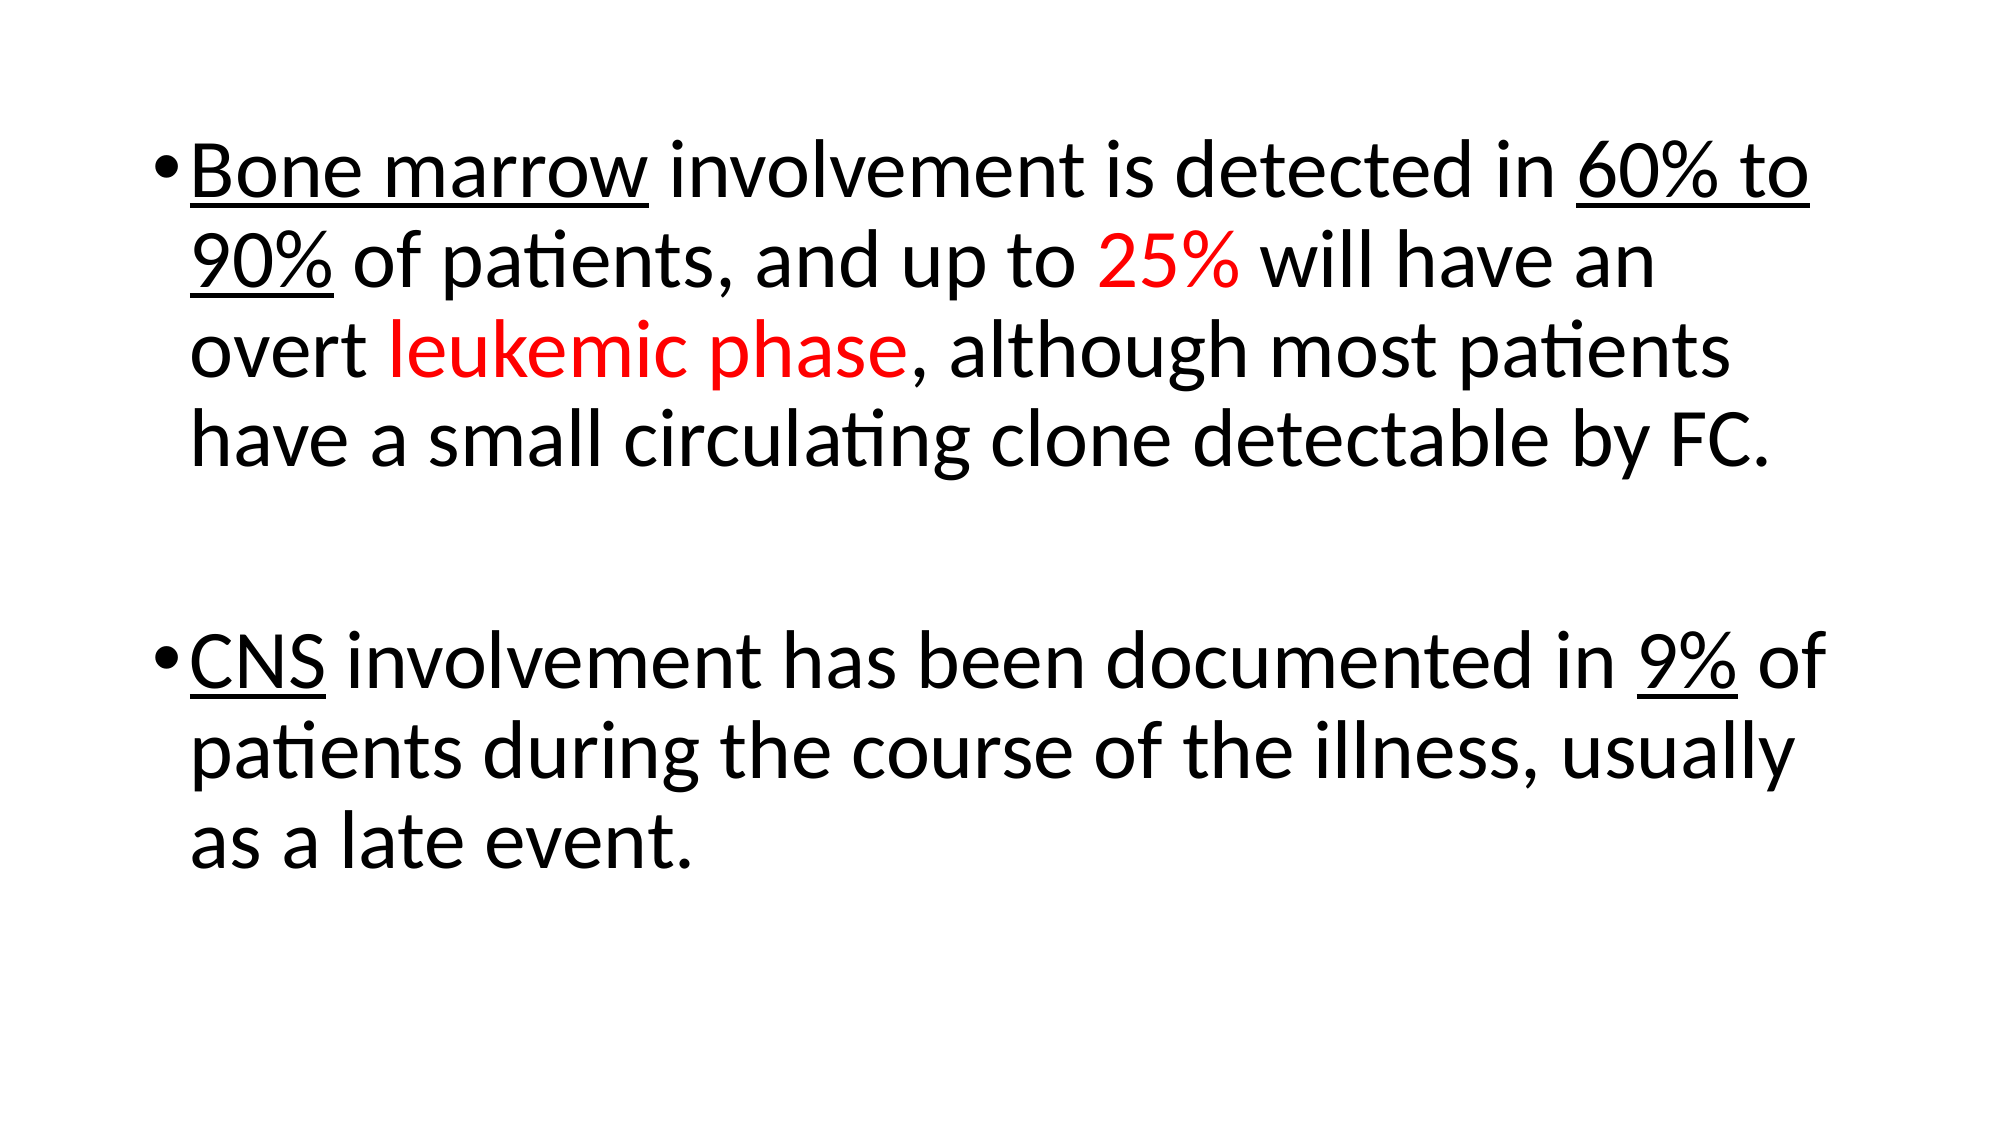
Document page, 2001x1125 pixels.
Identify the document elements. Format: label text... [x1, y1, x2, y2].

list Bone marrow involvement is detected in 60% to 90% of patients, and up to 25% will have an overt leukemic phase, although most patients have a small circulating clone detectable by FC. CNS involvement has been documented in 9% of patients during the course of the illness, usually as a late event. [137, 117, 1863, 1014]
